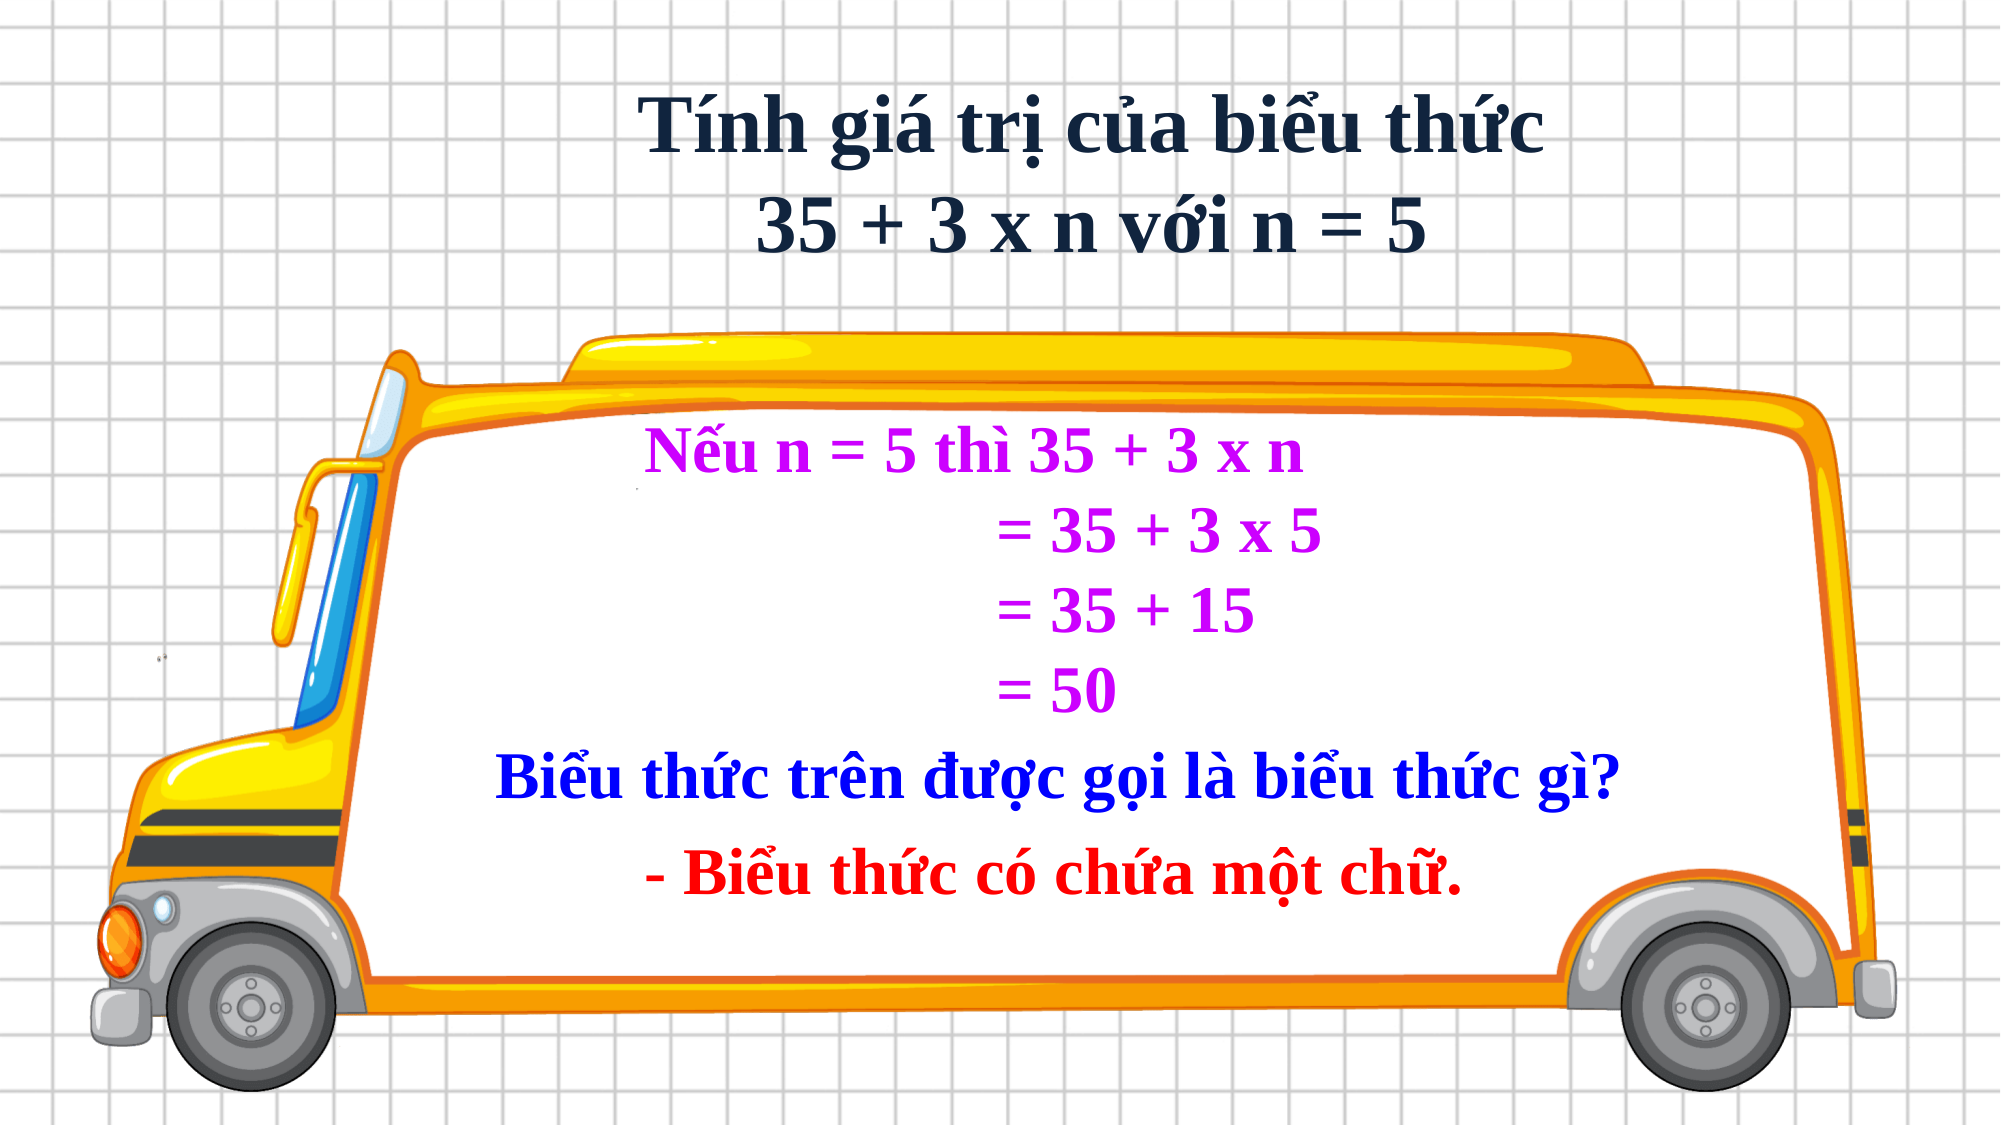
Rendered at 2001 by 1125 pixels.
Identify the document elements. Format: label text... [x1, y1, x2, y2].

picture [0, 0, 2001, 1125]
text_box Tính giá trị của biểu thức 35 + 3 x n với n = 5 [567, 62, 1617, 277]
